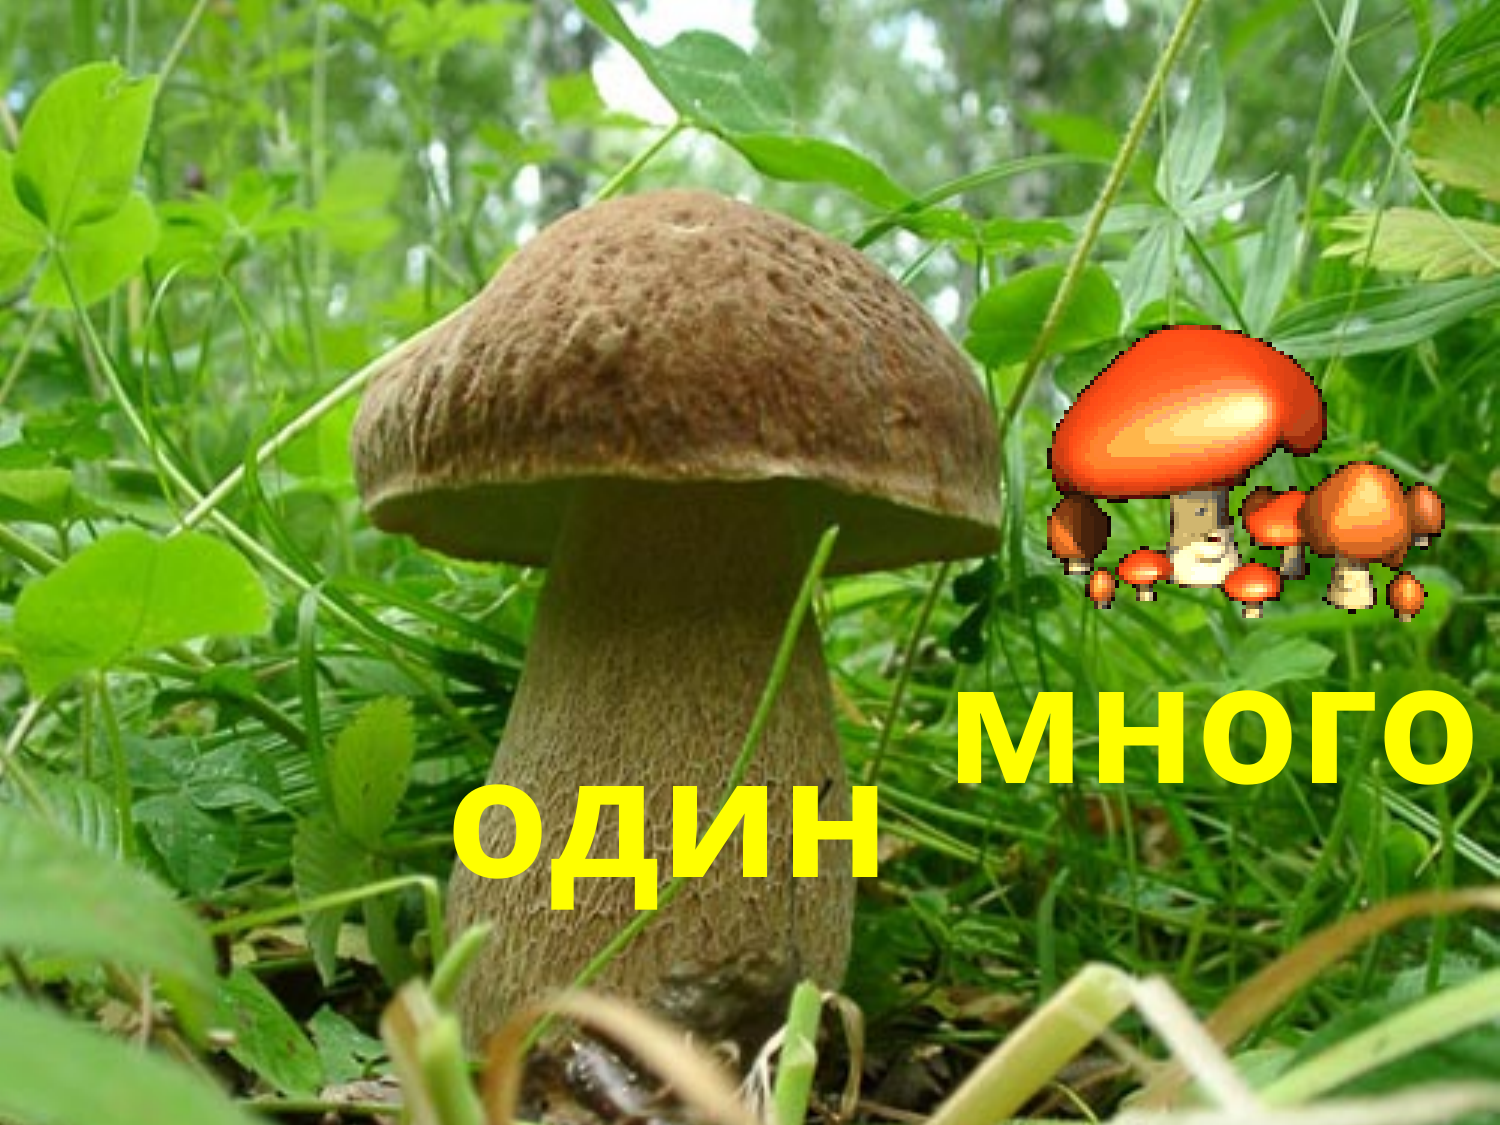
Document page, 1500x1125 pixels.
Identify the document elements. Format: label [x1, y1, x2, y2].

picture [1032, 293, 1454, 630]
list [2, 2, 1499, 1121]
